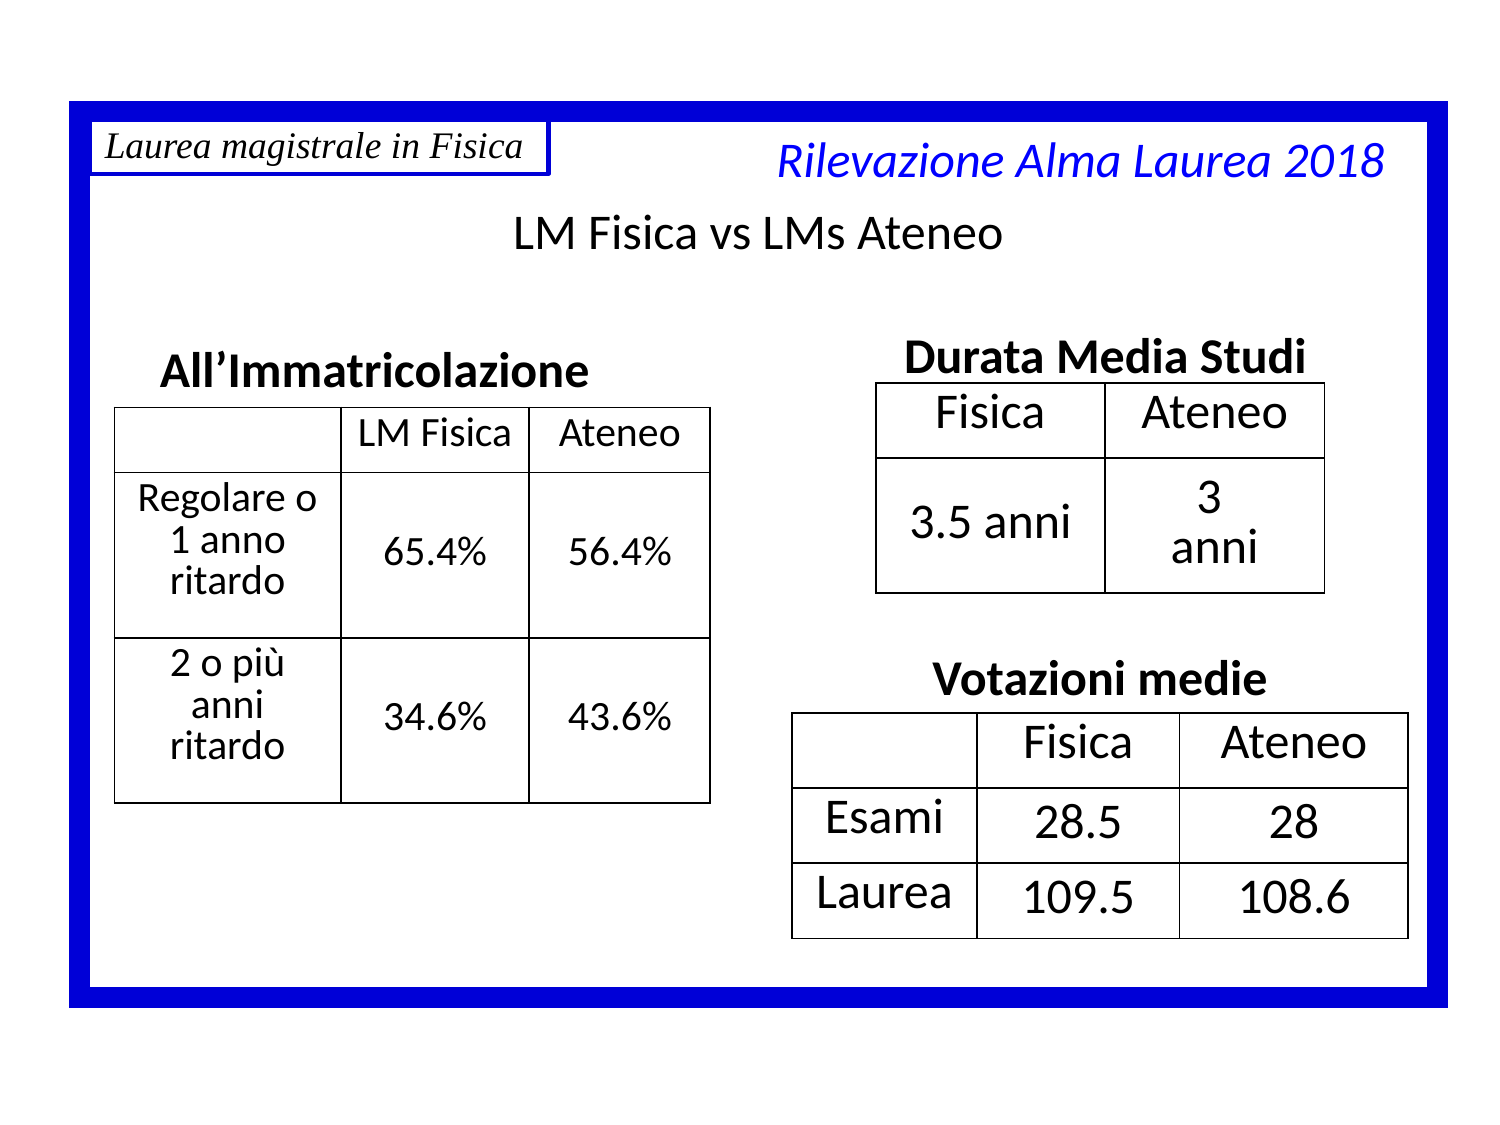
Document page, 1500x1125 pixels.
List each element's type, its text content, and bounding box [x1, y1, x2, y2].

table_cell 34.6% [342, 639, 528, 802]
table_cell 56.4% [530, 473, 709, 637]
text_box [78, 111, 1439, 999]
table_header Ateneo [1106, 384, 1324, 457]
table_header [115, 408, 340, 472]
table_header [793, 714, 976, 787]
table_cell 28.5 [978, 789, 1179, 862]
text_box All’Immatricolazione [145, 330, 680, 406]
table_cell 3 anni [1106, 459, 1324, 592]
table_header Ateneo [1180, 714, 1407, 787]
table_cell 43.6% [530, 639, 709, 802]
text_box Votazioni medie [917, 637, 1283, 712]
table_cell 3.5 anni [877, 459, 1104, 592]
table_cell 65.4% [342, 473, 528, 637]
text_box Laurea magistrale in Fisica [90, 114, 549, 174]
table_cell 109.5 [978, 864, 1179, 938]
table_cell 108.6 [1180, 864, 1407, 938]
table_cell Esami [793, 789, 976, 862]
text_box Rilevazione Alma Laurea 2018 [761, 120, 1400, 196]
table_cell Laurea [793, 864, 976, 938]
table_cell 2 o più anni ritardo [115, 639, 340, 802]
text_box LM Fisica vs LMs Ateneo [498, 192, 1019, 267]
table_header Ateneo [530, 408, 709, 472]
table_cell Regolare o 1 anno ritardo [115, 473, 340, 637]
table_header Fisica [978, 714, 1179, 787]
text_box Durata Media Studi [889, 316, 1334, 392]
table_cell 28 [1180, 789, 1407, 862]
table_header Fisica [877, 384, 1104, 457]
table_header LM Fisica [342, 408, 528, 472]
